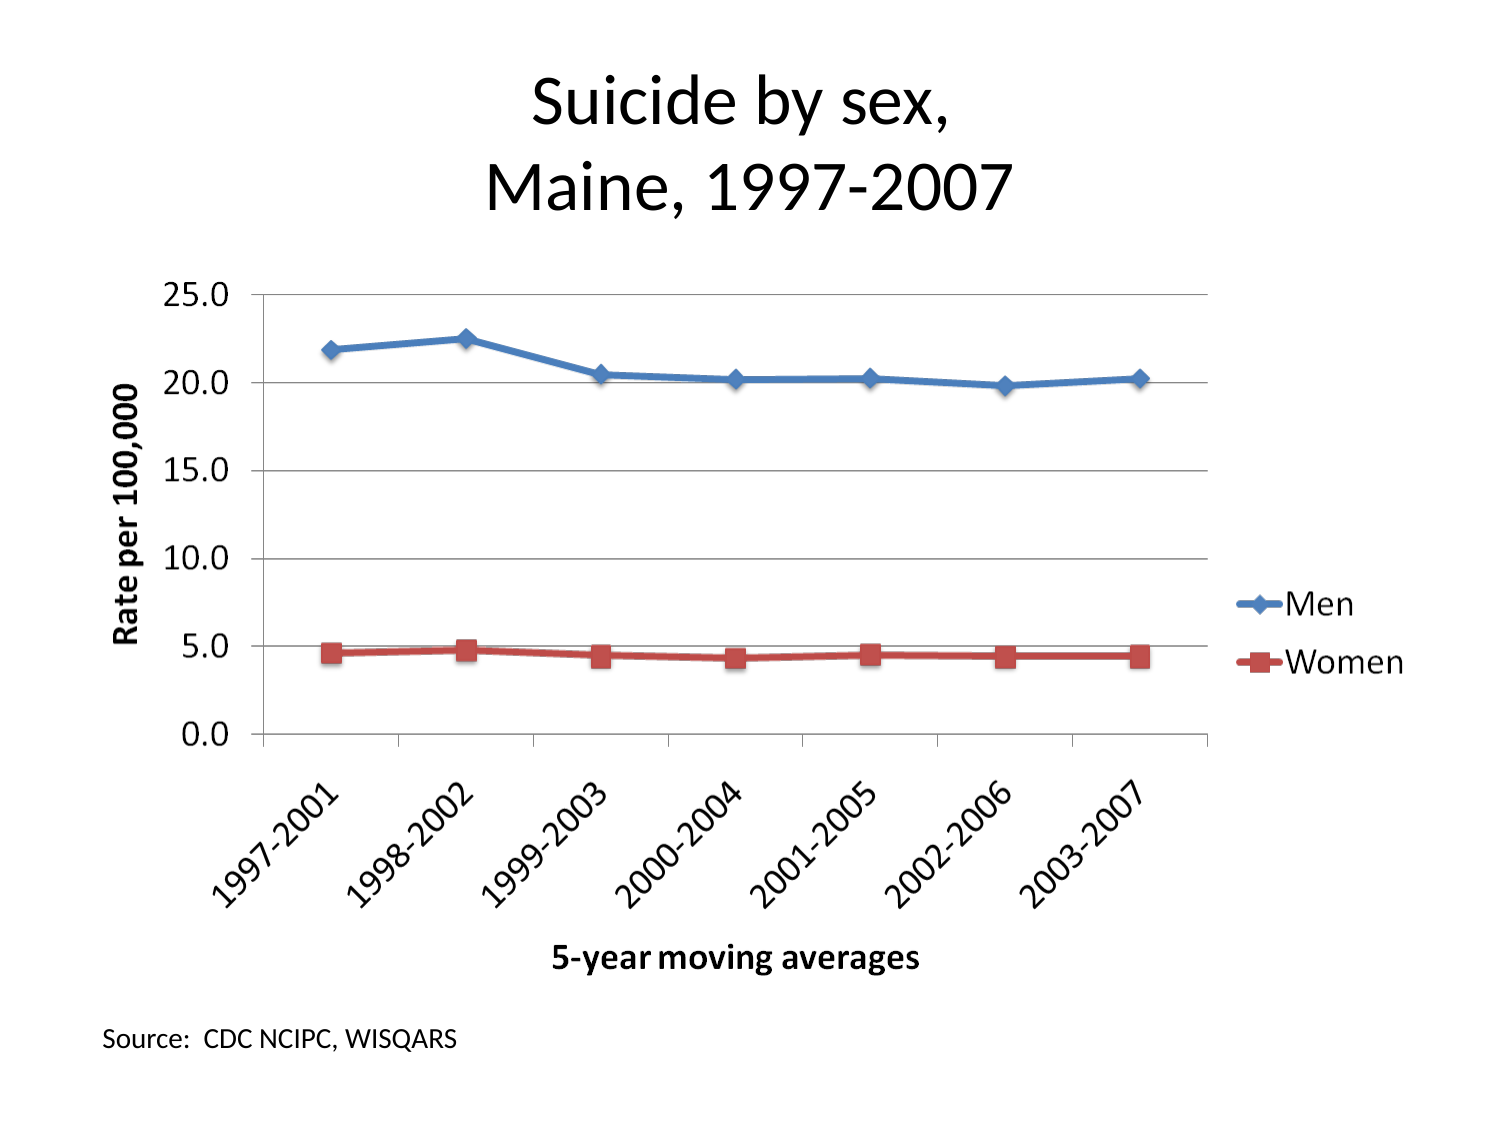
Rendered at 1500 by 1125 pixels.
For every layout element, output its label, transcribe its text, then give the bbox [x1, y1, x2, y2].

title Suicide by sex, Maine, 1997-2007 [74, 44, 1426, 233]
text_box Source: CDC NCIPC, WISQARS [87, 1014, 963, 1063]
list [74, 262, 1426, 1006]
